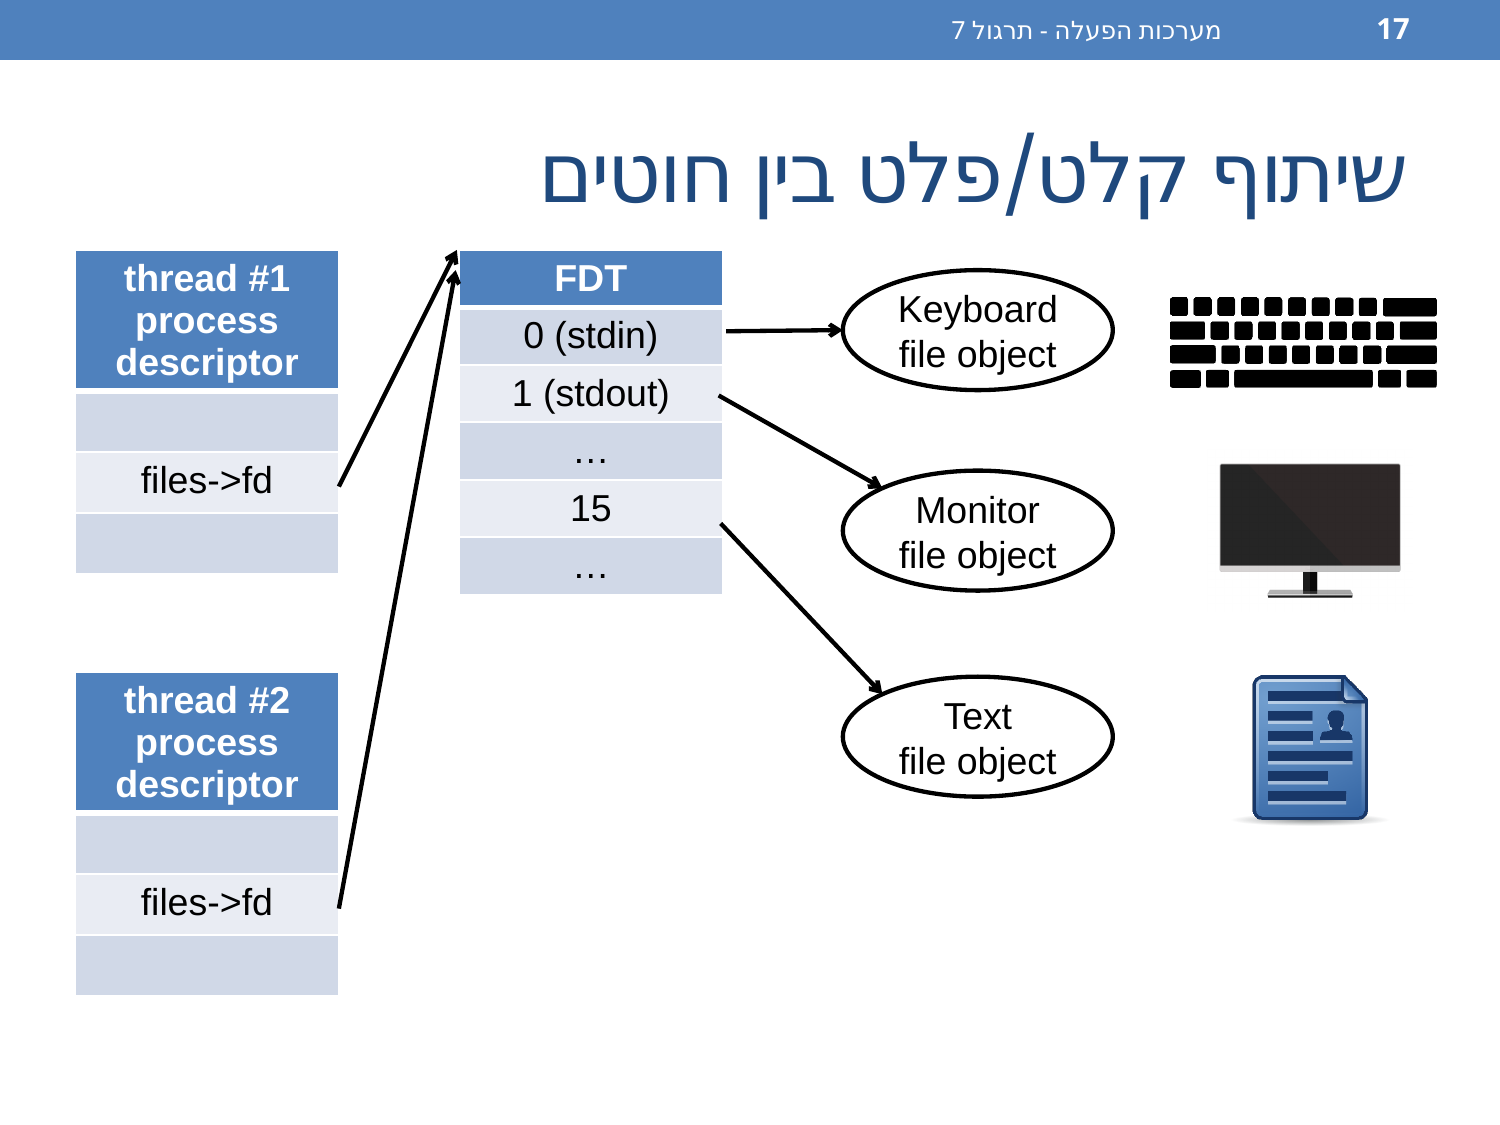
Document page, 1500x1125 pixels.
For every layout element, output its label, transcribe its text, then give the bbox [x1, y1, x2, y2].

footer מערכות הפעלה - תרגול 7 [562, 3, 1238, 57]
text_box Keyboard file object [840, 267, 1115, 393]
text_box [720, 523, 883, 695]
slide_number 17 [1250, 3, 1425, 57]
table_cell 15 [464, 481, 722, 536]
table_header FDT [463, 251, 722, 305]
table_cell 0 (stdin) [465, 310, 722, 364]
table_cell [76, 514, 335, 573]
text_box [718, 395, 883, 489]
table_cell … [464, 538, 717, 594]
picture [1169, 297, 1437, 389]
table_cell files->fd [76, 453, 335, 512]
picture [1206, 448, 1414, 612]
table_header thread #2 process descriptor [76, 673, 335, 810]
table_cell [76, 816, 335, 873]
text_box Monitor file object [842, 468, 1115, 593]
table_cell [76, 394, 334, 451]
table_cell … [465, 423, 715, 479]
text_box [338, 249, 457, 487]
text_box Text file object [840, 674, 1115, 799]
title שיתוף קלט/פלט בין חוטים [75, 87, 1425, 250]
table_header thread #1 process descriptor [76, 251, 336, 388]
table_cell 1 (stdout) [465, 366, 722, 421]
picture [1230, 675, 1390, 826]
table_cell files->fd [76, 875, 338, 934]
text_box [338, 492, 456, 909]
table_cell [76, 936, 338, 995]
